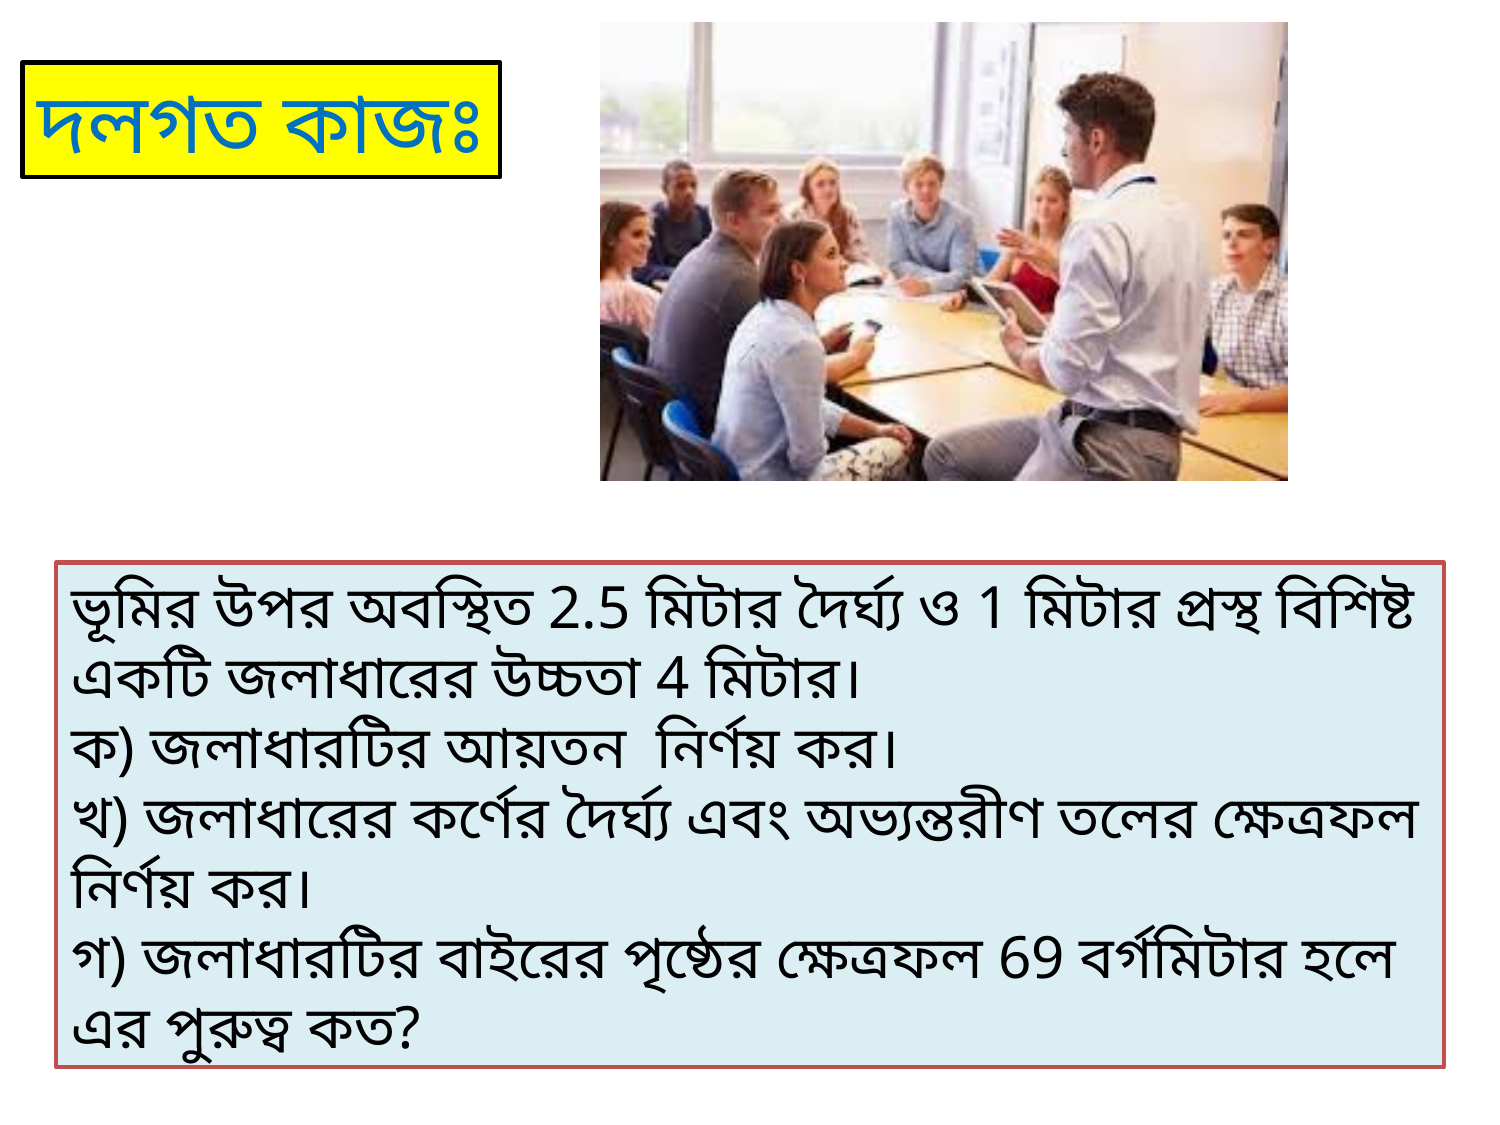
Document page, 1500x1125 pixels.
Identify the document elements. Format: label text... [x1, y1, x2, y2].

text_box ভূমির উপর অবস্থিত 2.5 মিটার দৈর্ঘ্য ও 1 মিটার প্রস্থ বিশিষ্ট একটি জলাধারের উচ্চতা 4 মিটার। ক) জলাধারটির আয়তন নির্ণয় কর। খ) জলাধারের কর্ণের দৈর্ঘ্য এবং অভ্যন্তরীণ তলের ক্ষেত্রফল নির্ণয় কর। গ) জলাধারটির বাইরের পৃষ্ঠের ক্ষেত্রফল 69 বর্গমিটার হলে এর পুরুত্ব কত? [54, 560, 1446, 1069]
text_box দলগত কাজঃ [20, 60, 502, 179]
picture [599, 22, 1288, 481]
